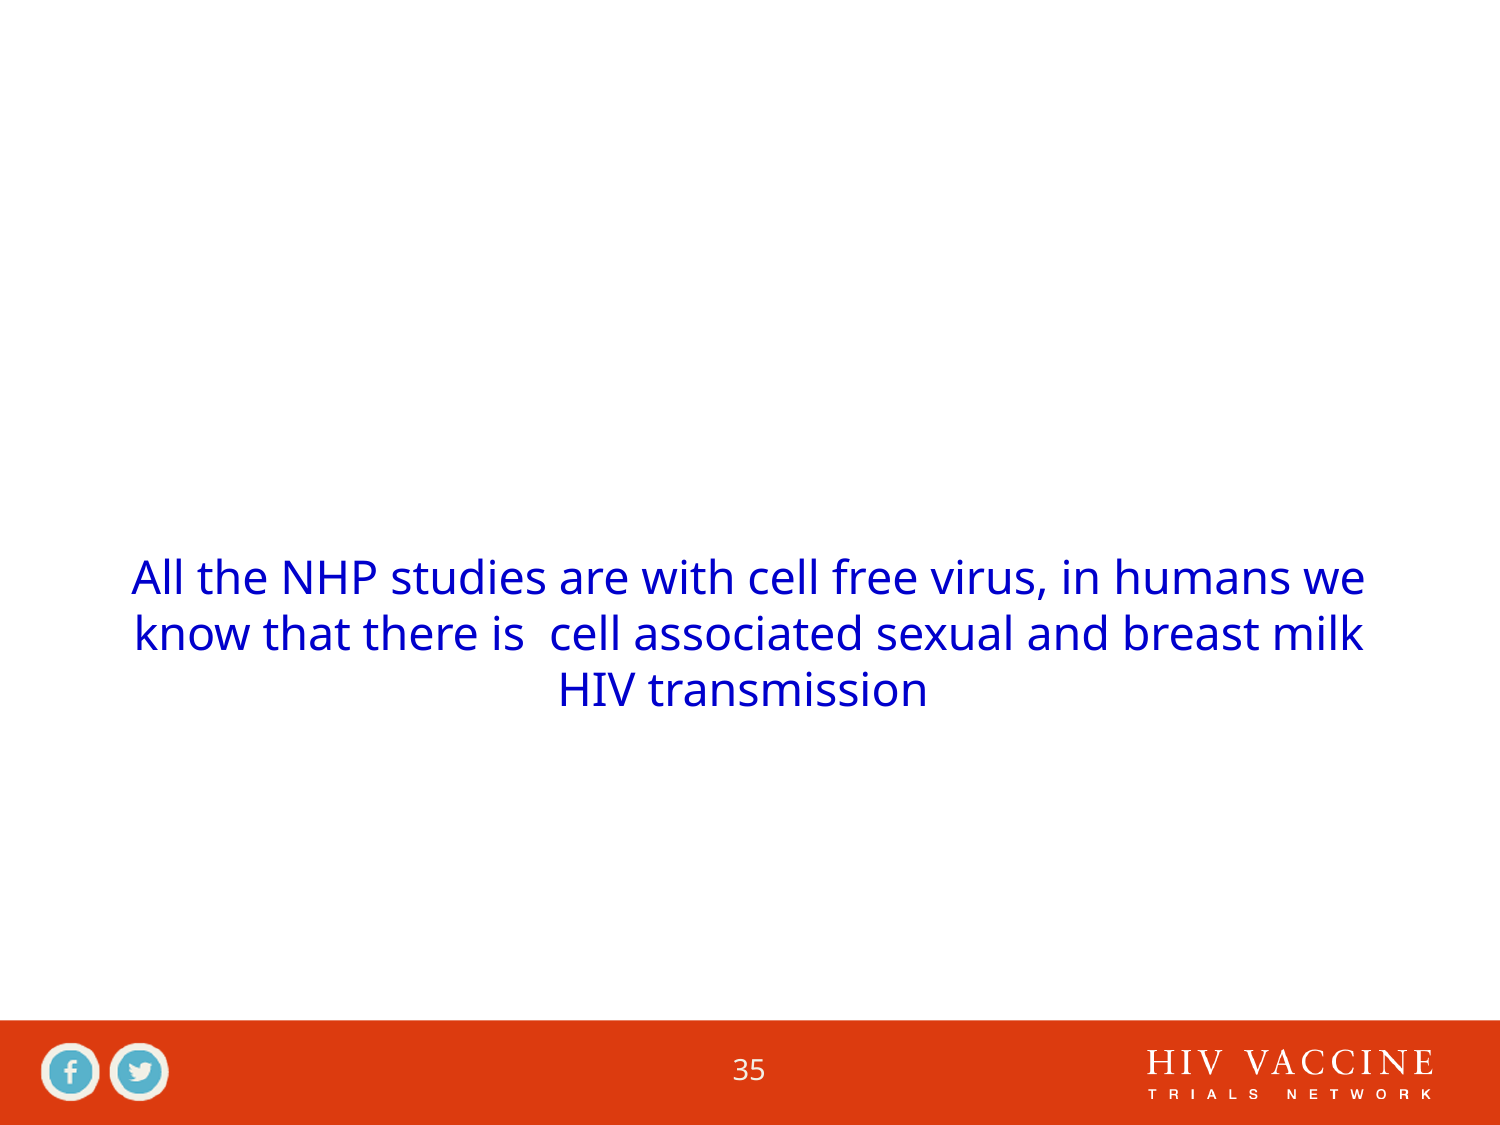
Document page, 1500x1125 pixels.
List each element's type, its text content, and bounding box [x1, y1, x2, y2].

picture [1147, 1031, 1433, 1099]
title All the NHP studies are with cell free virus, in humans we know that there is cell associated sexual and breast milk HIV transmission [111, 537, 1387, 779]
slide_number 35 [683, 1044, 816, 1105]
picture [23, 1018, 175, 1125]
